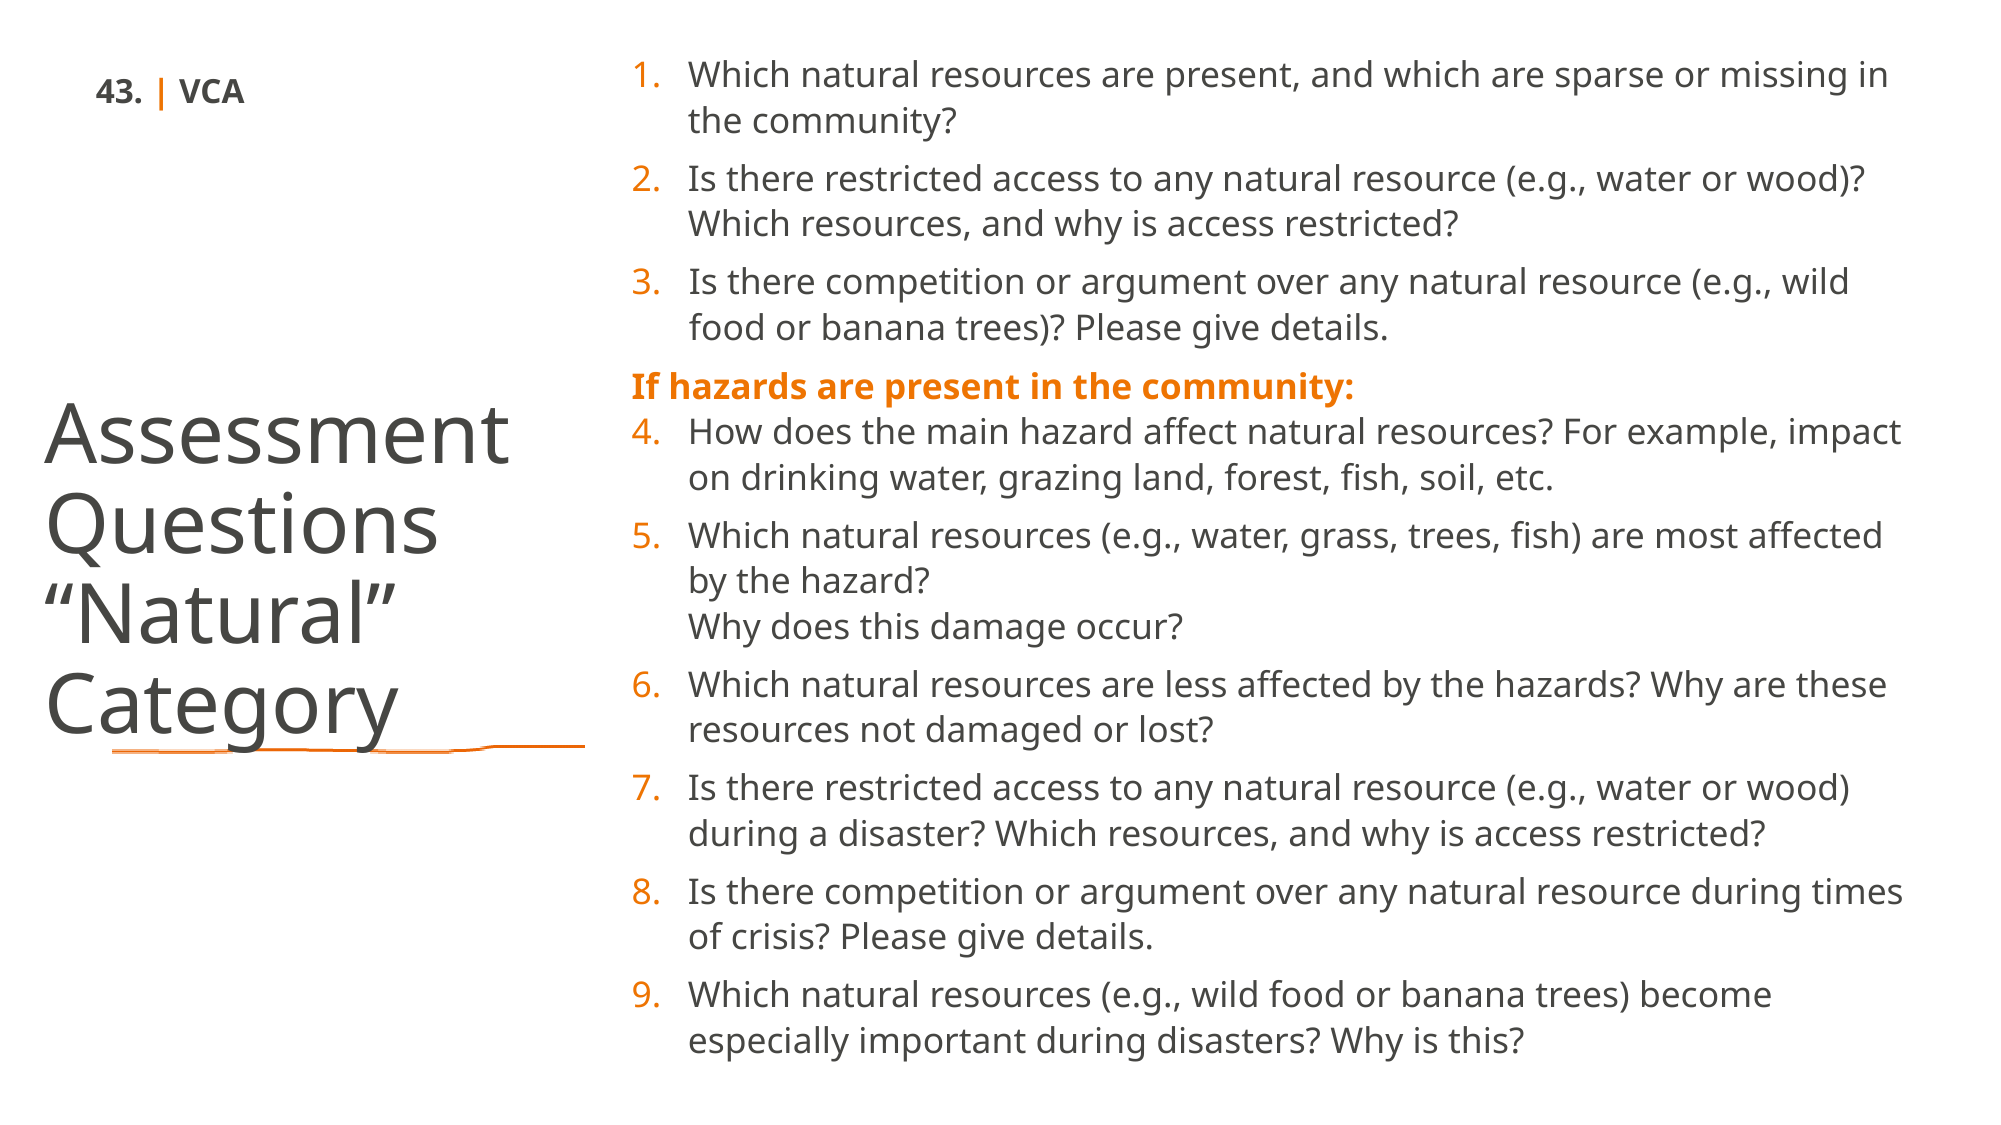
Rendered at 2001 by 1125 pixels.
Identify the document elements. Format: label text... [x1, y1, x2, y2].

text_box Which natural resources are present, and which are sparse or missing in the community? Is there restricted access to any natural resource (e.g., water or wood)? Which resources, and why is access restricted? Is there competition or argument over any natural resource (e.g., wild food or banana trees)? Please give details. If hazards are present in the community: How does the main hazard affect natural resources? For example, impact on drinking water, grazing land, forest, fish, soil, etc. Which natural resources (e.g., water, grass, trees, fish) are most affected by the hazard? Why does this damage occur? Which natural resources are less affected by the hazards? Why are these resources not damaged or lost? Is there restricted access to any natural resource (e.g., water or wood) during a disaster? Which resources, and why is access restricted? Is there competition or argument over any natural resource during times of crisis? Please give details. Which natural resources (e.g., wild food or banana trees) become especially important during disasters? Why is this? [616, 42, 1940, 1068]
list Assessment Questions “Natural” Category [29, 383, 602, 754]
text_box 43. | VCA [0, 67, 260, 232]
